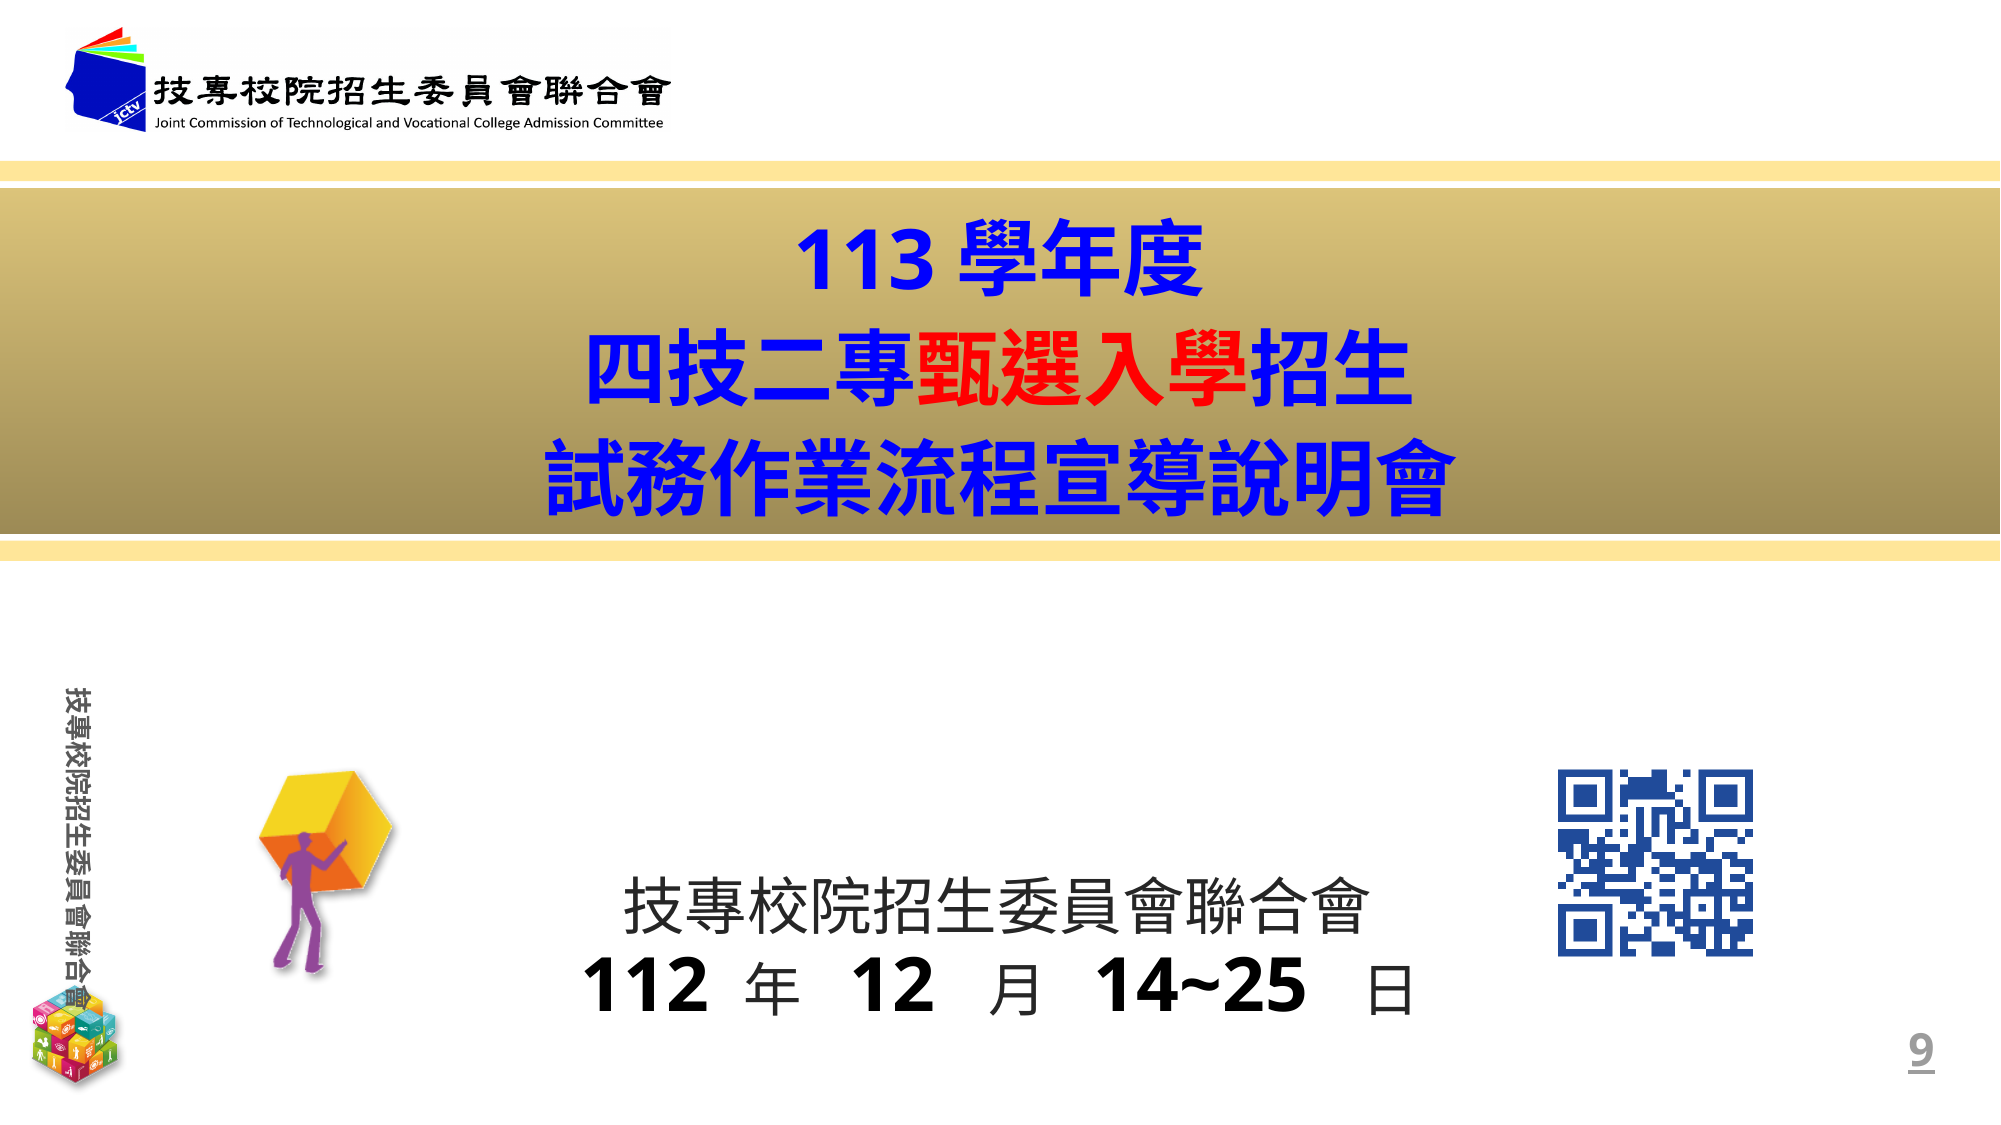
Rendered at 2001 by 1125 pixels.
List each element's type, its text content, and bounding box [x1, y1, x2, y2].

text_box [0, 160, 2000, 182]
text_box 112 年 12 月 14~25 日 [0, 928, 2000, 1012]
text_box [0, 2, 2000, 143]
picture [259, 771, 392, 974]
text_box [0, 540, 2000, 561]
picture [1549, 761, 1762, 965]
picture [21, 1012, 129, 1094]
picture [65, 27, 671, 132]
slide_number 9 [1499, 1022, 1950, 1082]
text_box 113學年度 四技二專甄選入學招生 試務作業流程宣導說明會 [0, 188, 2000, 534]
text_box 技專校院招生委員會聯合會 [445, 859, 1550, 971]
